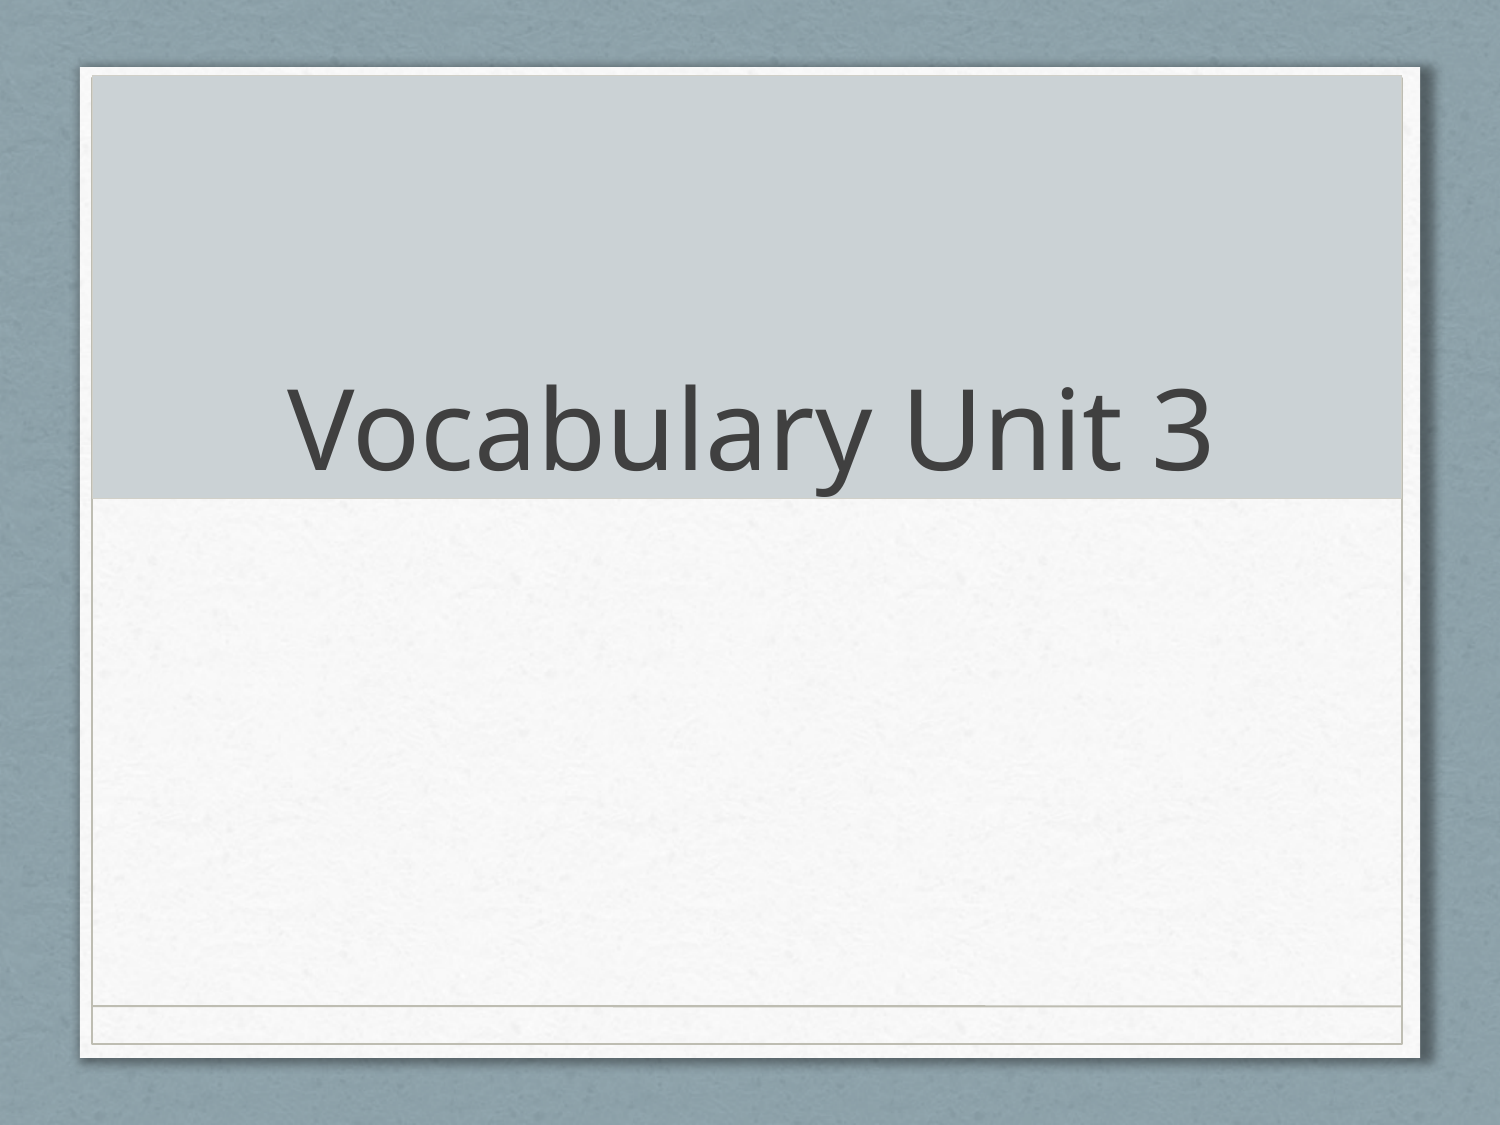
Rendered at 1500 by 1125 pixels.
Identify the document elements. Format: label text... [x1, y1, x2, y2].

picture [79, 67, 1421, 1058]
title Vocabulary Unit 3 [150, 184, 1355, 500]
